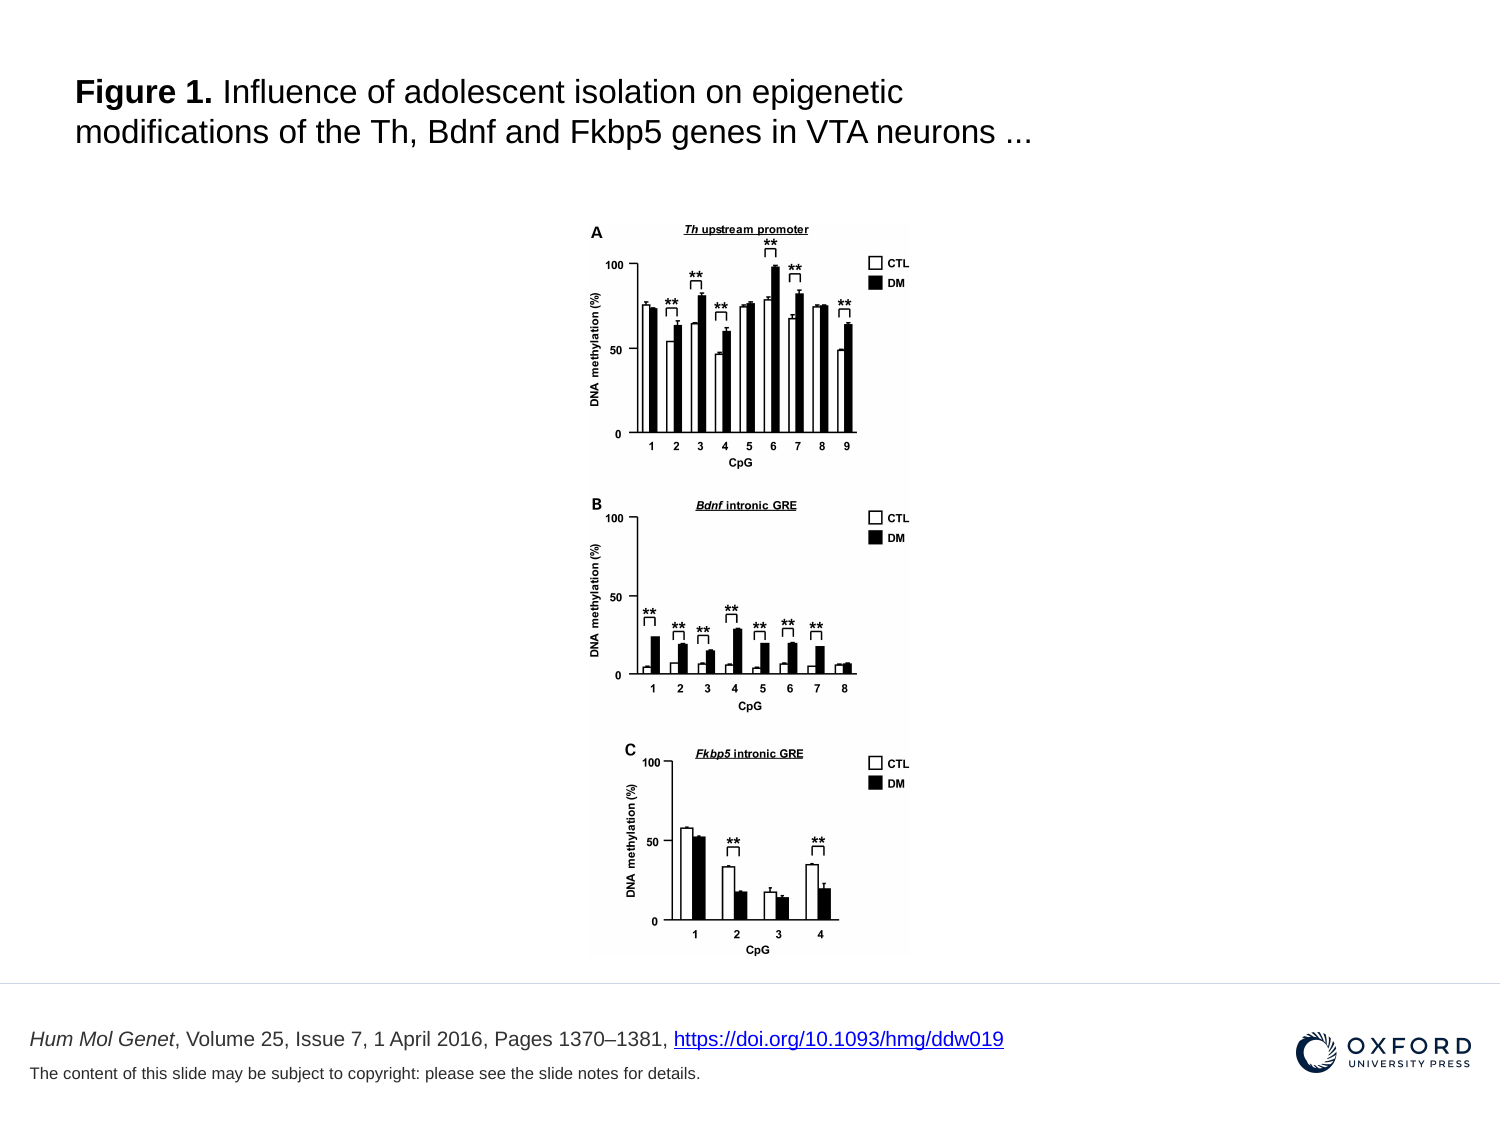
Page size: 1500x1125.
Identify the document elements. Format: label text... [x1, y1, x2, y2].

picture [1296, 1032, 1471, 1073]
picture [589, 224, 910, 957]
title Figure 1. Influence of adolescent isolation on epigenetic modifications of the Th, Bdnf and Fkbp5 genes in VTA neurons ... [75, 69, 1078, 171]
footer Hum Mol Genet, Volume 25, Issue 7, 1 April 2016, Pages 1370–1381, https://doi.org/10.1093/hmg/ddw019 The content of this slide may be subject to copyright: please see the slide notes for details. [0, 983, 1260, 1125]
